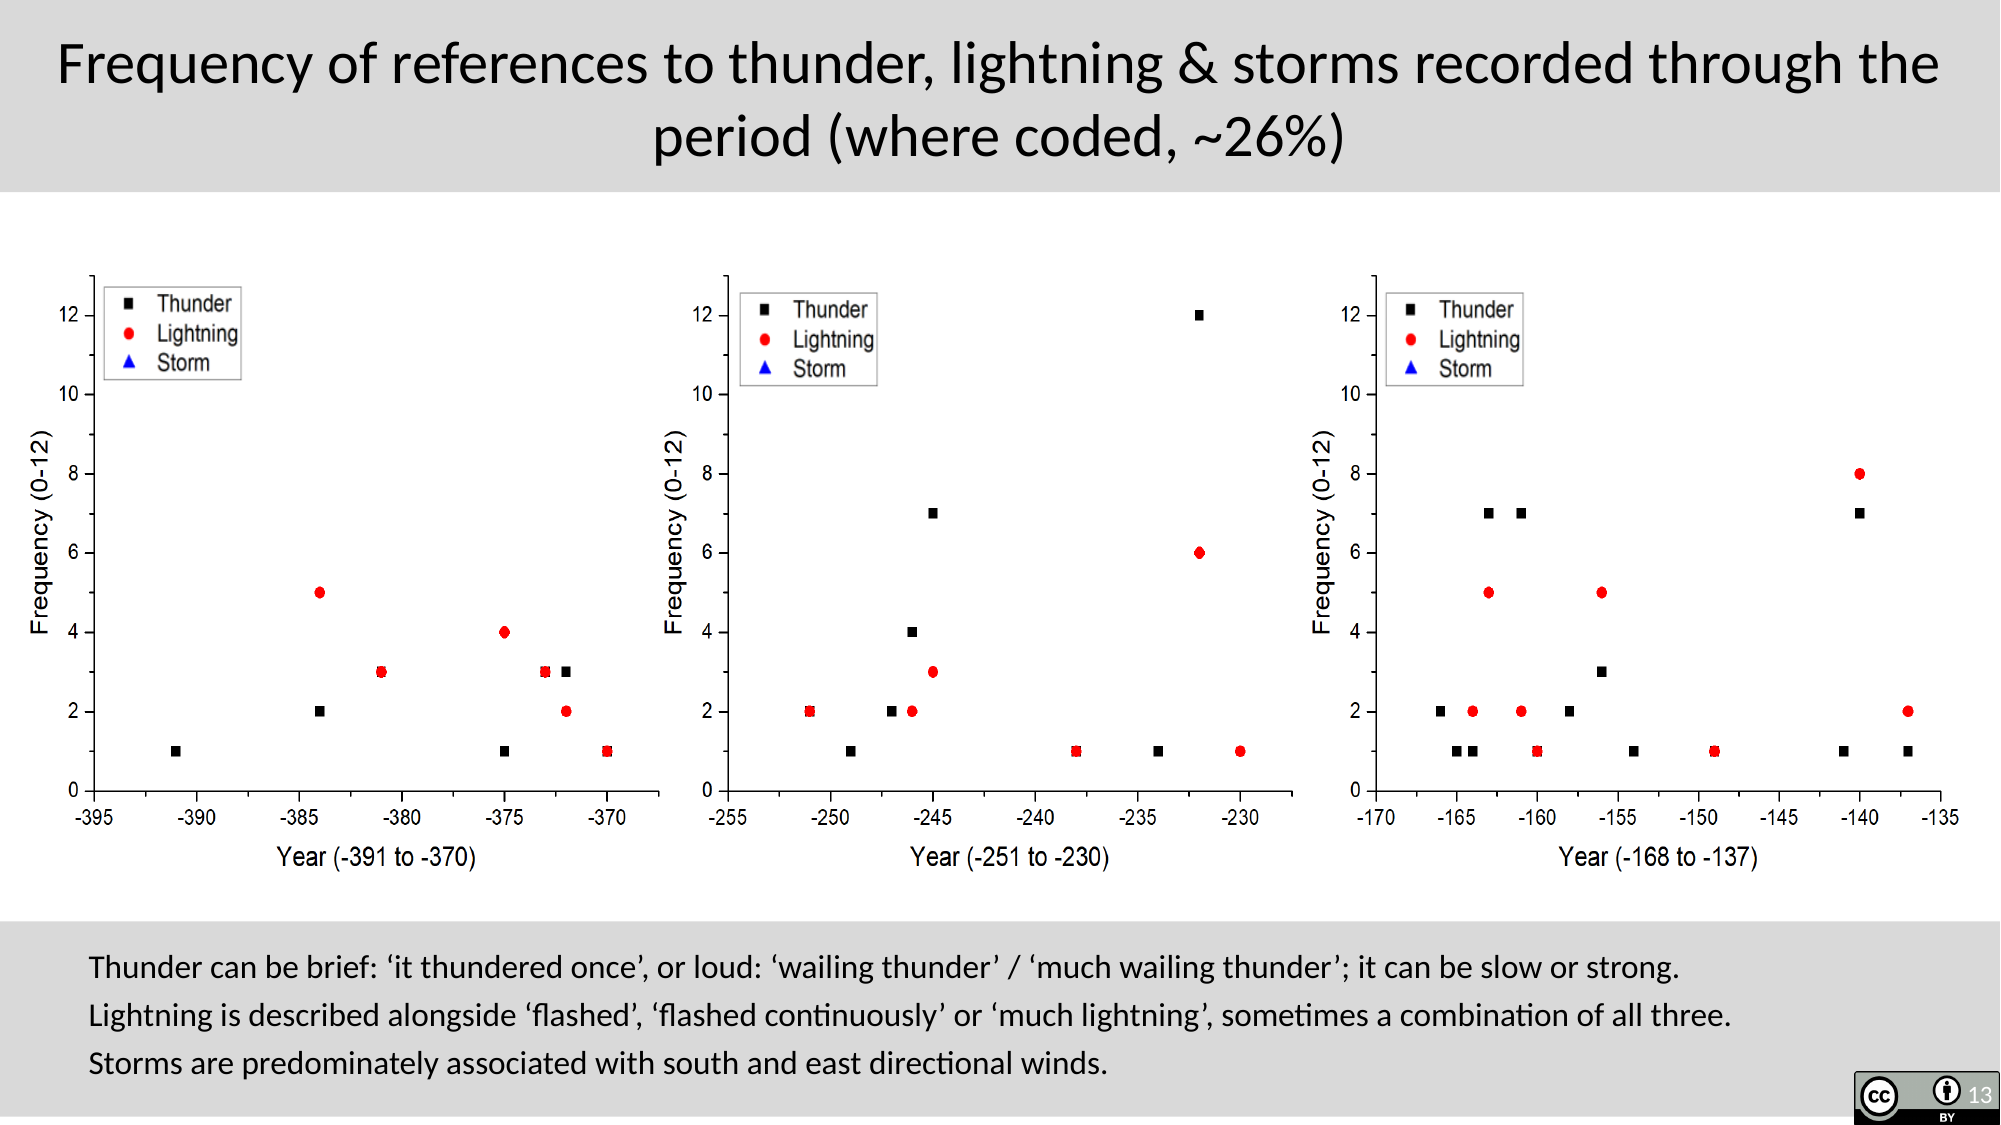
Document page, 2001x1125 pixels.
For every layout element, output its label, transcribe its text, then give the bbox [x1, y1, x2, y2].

slide_number 13 [1557, 1063, 2000, 1124]
picture [1854, 1071, 2000, 1125]
text_box Thunder can be brief: ‘it thundered once’, or loud: ‘wailing thunder’ / ‘much wailing thunder’; it can be slow or strong. Lightning is described alongside ‘flashed’, ‘flashed continuously’ or ‘much lightning’, sometimes a combination of all three. Storms are predominately associated with south and east directional winds. [0, 921, 2000, 1117]
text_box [24, 193, 1967, 910]
text_box Frequency of references to thunder, lightning & storms recorded through the period (where coded, ~26%) [0, 0, 2000, 193]
